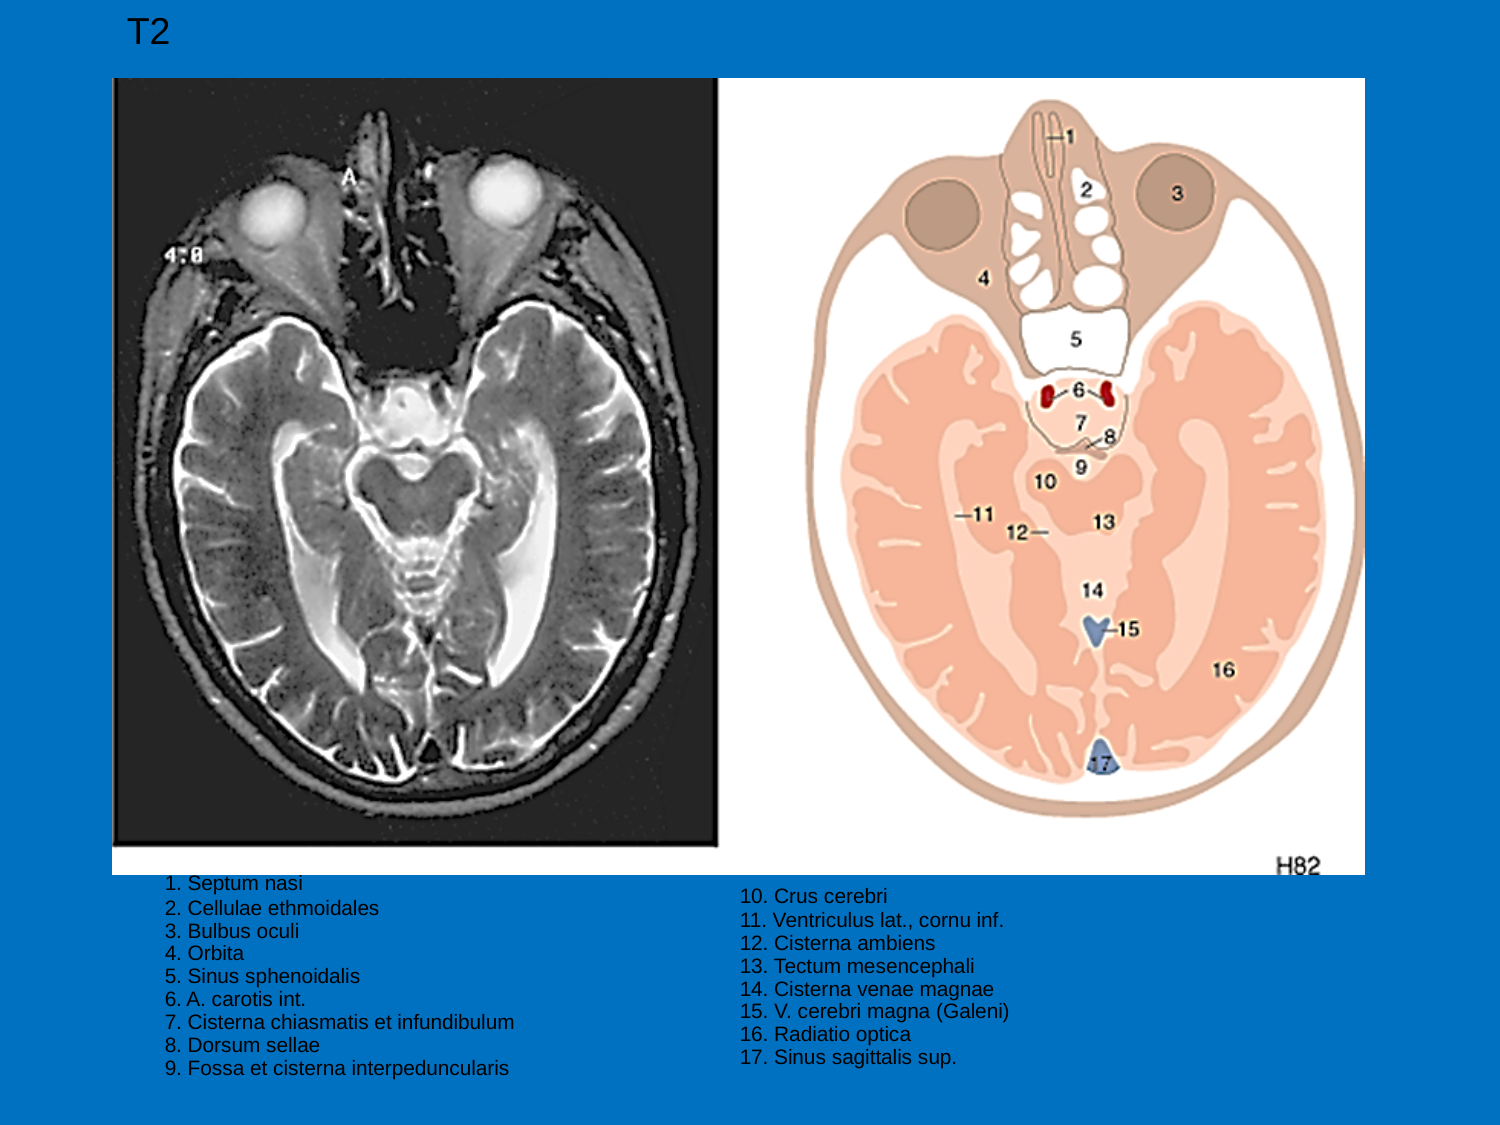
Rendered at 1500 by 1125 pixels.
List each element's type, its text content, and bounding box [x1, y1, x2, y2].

text_box 10. Crus cerebri 11. Ventriculus lat., cornu inf. 12. Cisterna ambiens 13. Tectum mesencephali 14. Cisterna venae magnae 15. V. cerebri magna (Galeni) 16. Radiatio optica 17. Sinus sagittalis sup. [724, 884, 1325, 1075]
text_box 1. Septum nasi 2. Cellulae ethmoidales 3. Bulbus oculi 4. Orbita 5. Sinus sphenoidalis 6. A. carotis int. 7. Cisterna chiasmatis et infundibulum 8. Dorsum sellae 9. Fossa et cisterna interpeduncularis [150, 884, 700, 1086]
picture [111, 77, 1365, 876]
text_box T2 [112, 0, 1150, 60]
